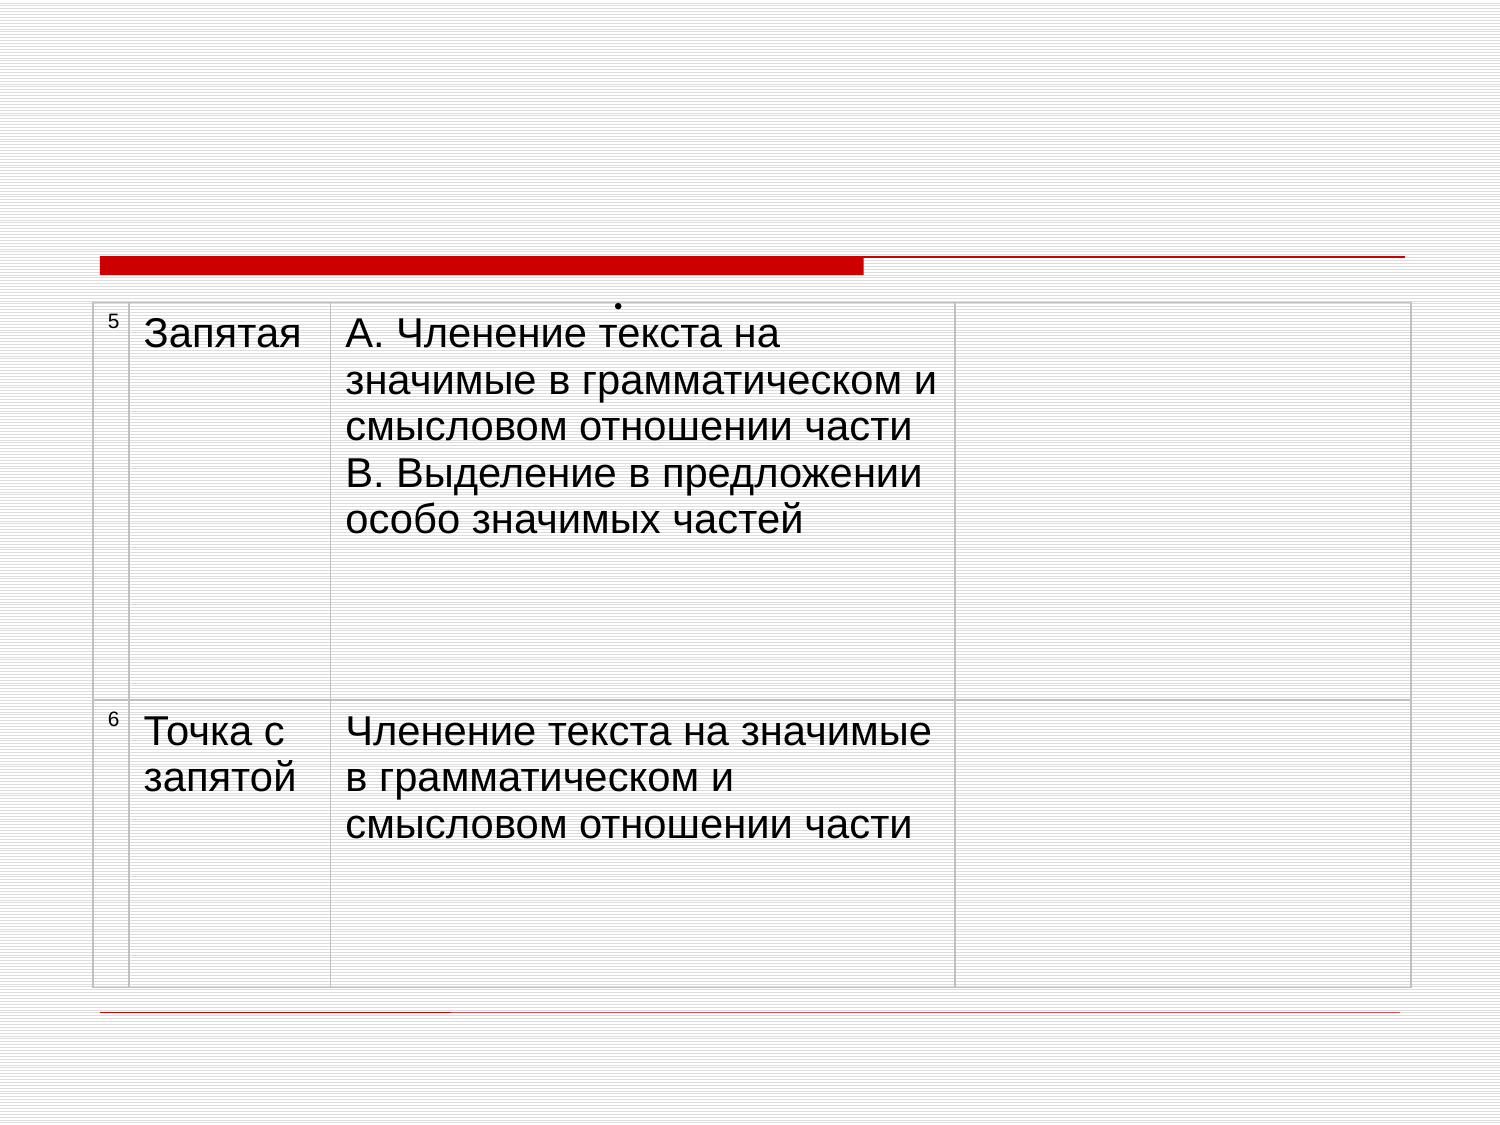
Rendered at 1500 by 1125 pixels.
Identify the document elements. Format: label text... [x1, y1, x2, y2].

table_cell [956, 701, 1410, 987]
table_cell 6 [94, 701, 128, 987]
table_header 5 [94, 303, 128, 699]
table_cell Точка с запятой [130, 701, 330, 987]
table_header [956, 303, 1410, 699]
list [0, 287, 1313, 988]
table_header Запятая [130, 303, 330, 699]
table_header A. Членение текста на значимые в грамматическом и смысловом отношении части B. Выделение в предложении особо значимых частей [331, 303, 954, 699]
table_cell Членение текста на значимые в грамматическом и смысловом отношении части [331, 701, 954, 987]
